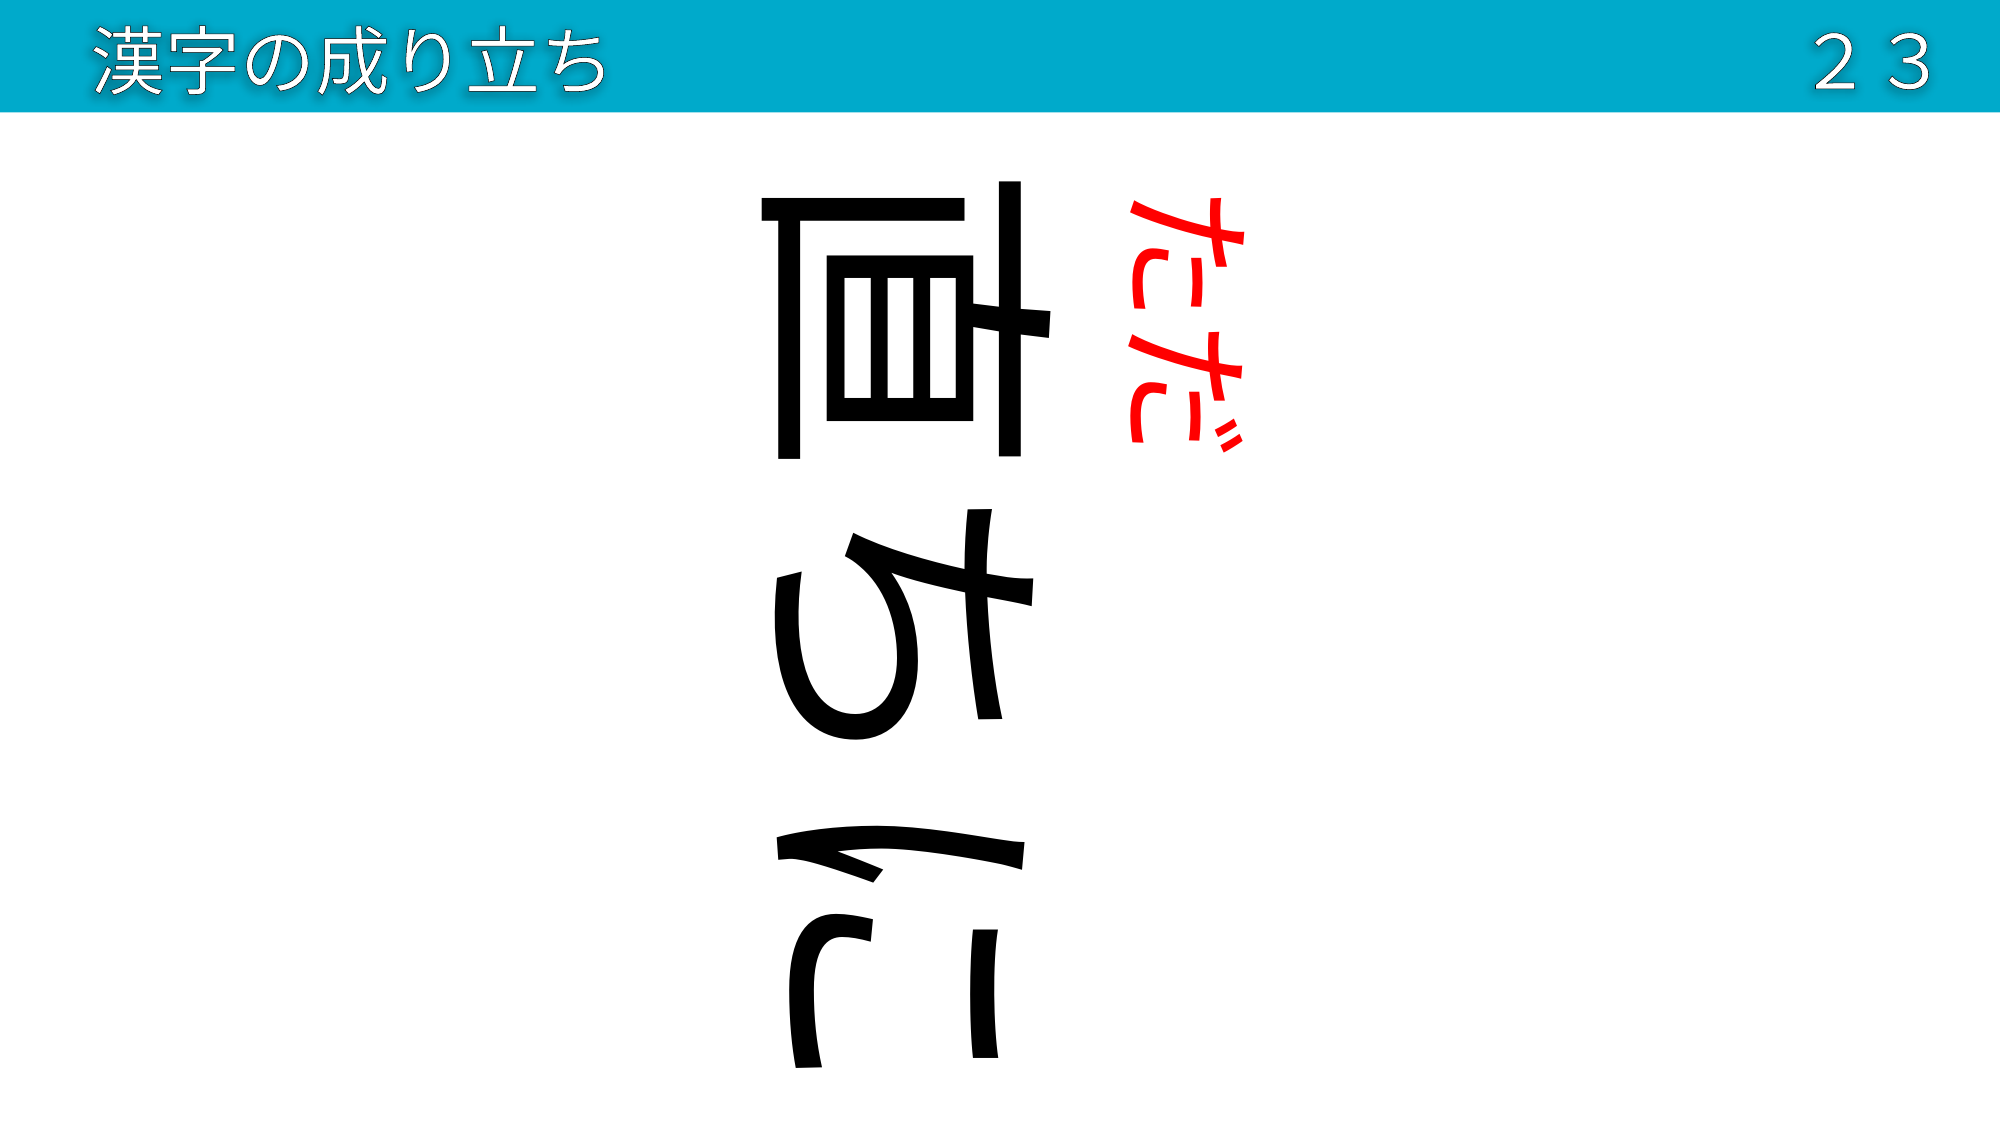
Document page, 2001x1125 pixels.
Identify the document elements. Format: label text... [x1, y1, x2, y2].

text_box [0, 0, 2000, 113]
text_box 直ちに [698, 147, 1108, 1125]
text_box 漢字の成り立ち [75, 6, 1225, 112]
text_box ただ [1083, 170, 1281, 463]
text_box ２３ [1782, 6, 1963, 112]
